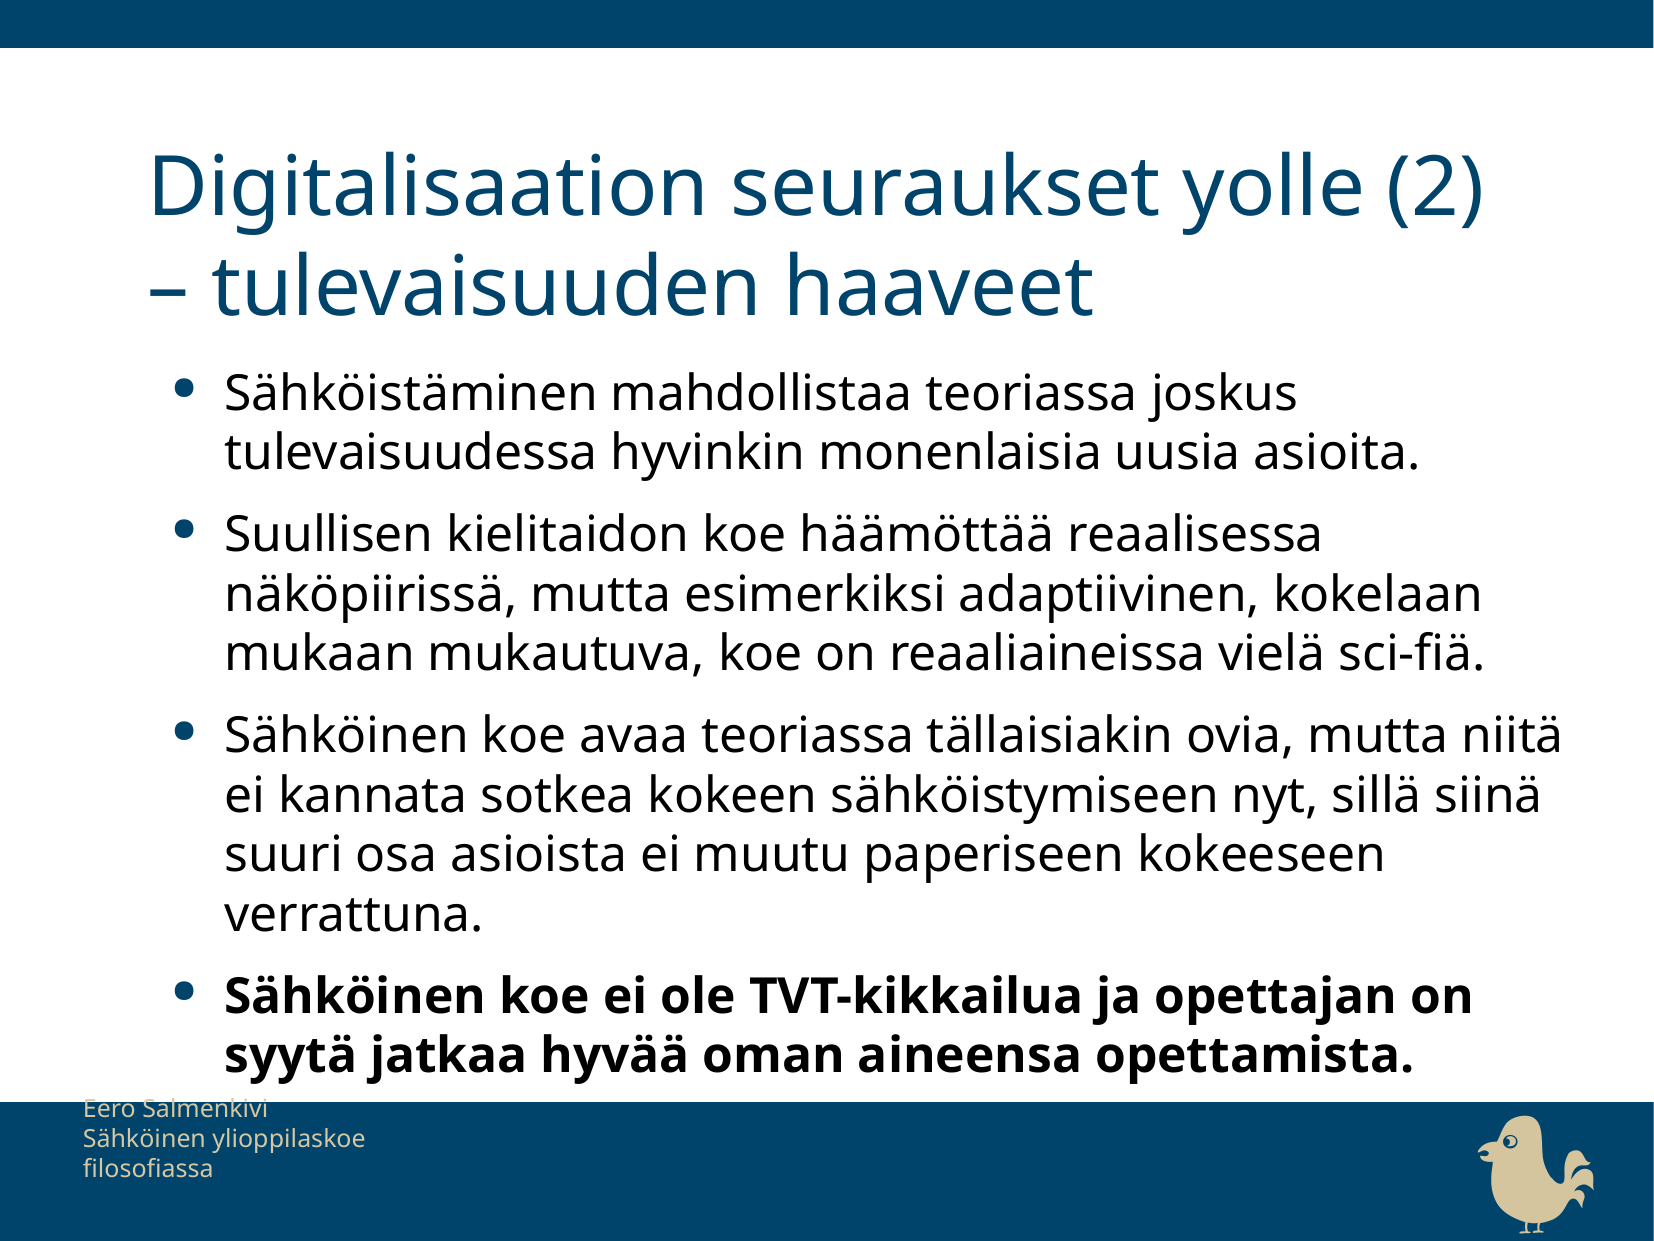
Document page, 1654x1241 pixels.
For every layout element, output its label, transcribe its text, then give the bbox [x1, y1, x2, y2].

picture [0, 0, 1654, 48]
title Digitalisaation seuraukset yolle (2) – tulevaisuuden haaveet [147, 132, 1506, 340]
text_box Eero Salmenkivi Sähköinen ylioppilaskoe filosofiassa [0, 1047, 567, 1228]
picture [0, 1101, 1654, 1241]
list Sähköistäminen mahdollistaa teoriassa joskus tulevaisuudessa hyvinkin monenlaisia uusia asioita. Suullisen kielitaidon koe häämöttää reaalisessa näköpiirissä, mutta esimerkiksi adaptiivinen, kokelaan mukaan mukautuva, koe on reaaliaineissa vielä sci-fiä. Sähköinen koe avaa teoriassa tällaisiakin ovia, mutta niitä ei kannata sotkea kokeen sähköistymiseen nyt, sillä siinä suuri osa asioista ei muutu paperiseen kokeeseen verrattuna. Sähköinen koe ei ole TVT-kikkailua ja opettajan on syytä jatkaa hyvää oman aineensa opettamista. [153, 360, 1583, 904]
